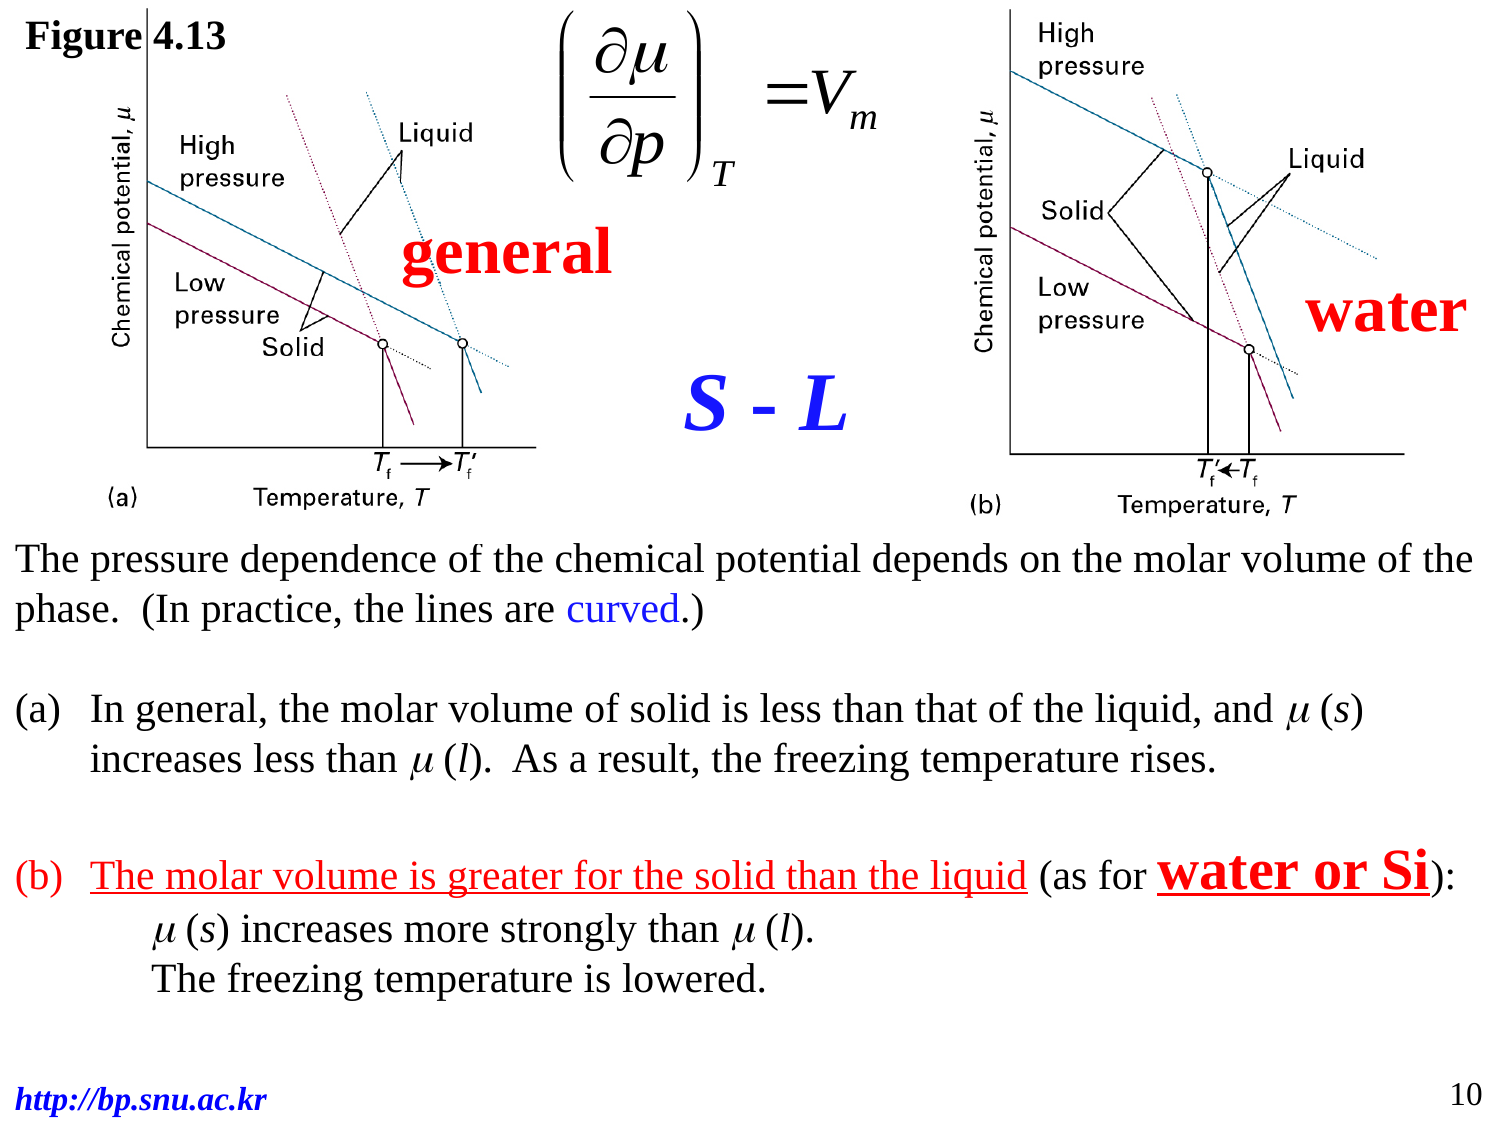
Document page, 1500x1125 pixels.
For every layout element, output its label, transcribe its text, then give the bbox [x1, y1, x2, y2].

text_box S - L [669, 339, 866, 455]
text_box Figure 4.13 [10, 0, 97, 65]
slide_number 10 [1147, 1061, 1498, 1122]
text_box general [551, 208, 668, 294]
text_box water [1418, 257, 1484, 353]
text_box The pressure dependence of the chemical potential depends on the molar volume of the phase. (In practice, the lines are curved.) In general, the molar volume of solid is less than that of the liquid, and m (s) increases less than m (l). As a result, the freezing temperature rises. The molar volume is greater for the solid than the liquid (as for water or Si): m (s) increases more strongly than m (l). The freezing temperature is lowered. [0, 523, 1498, 1009]
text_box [546, 0, 891, 200]
picture [99, 0, 547, 544]
picture [960, 0, 1414, 524]
